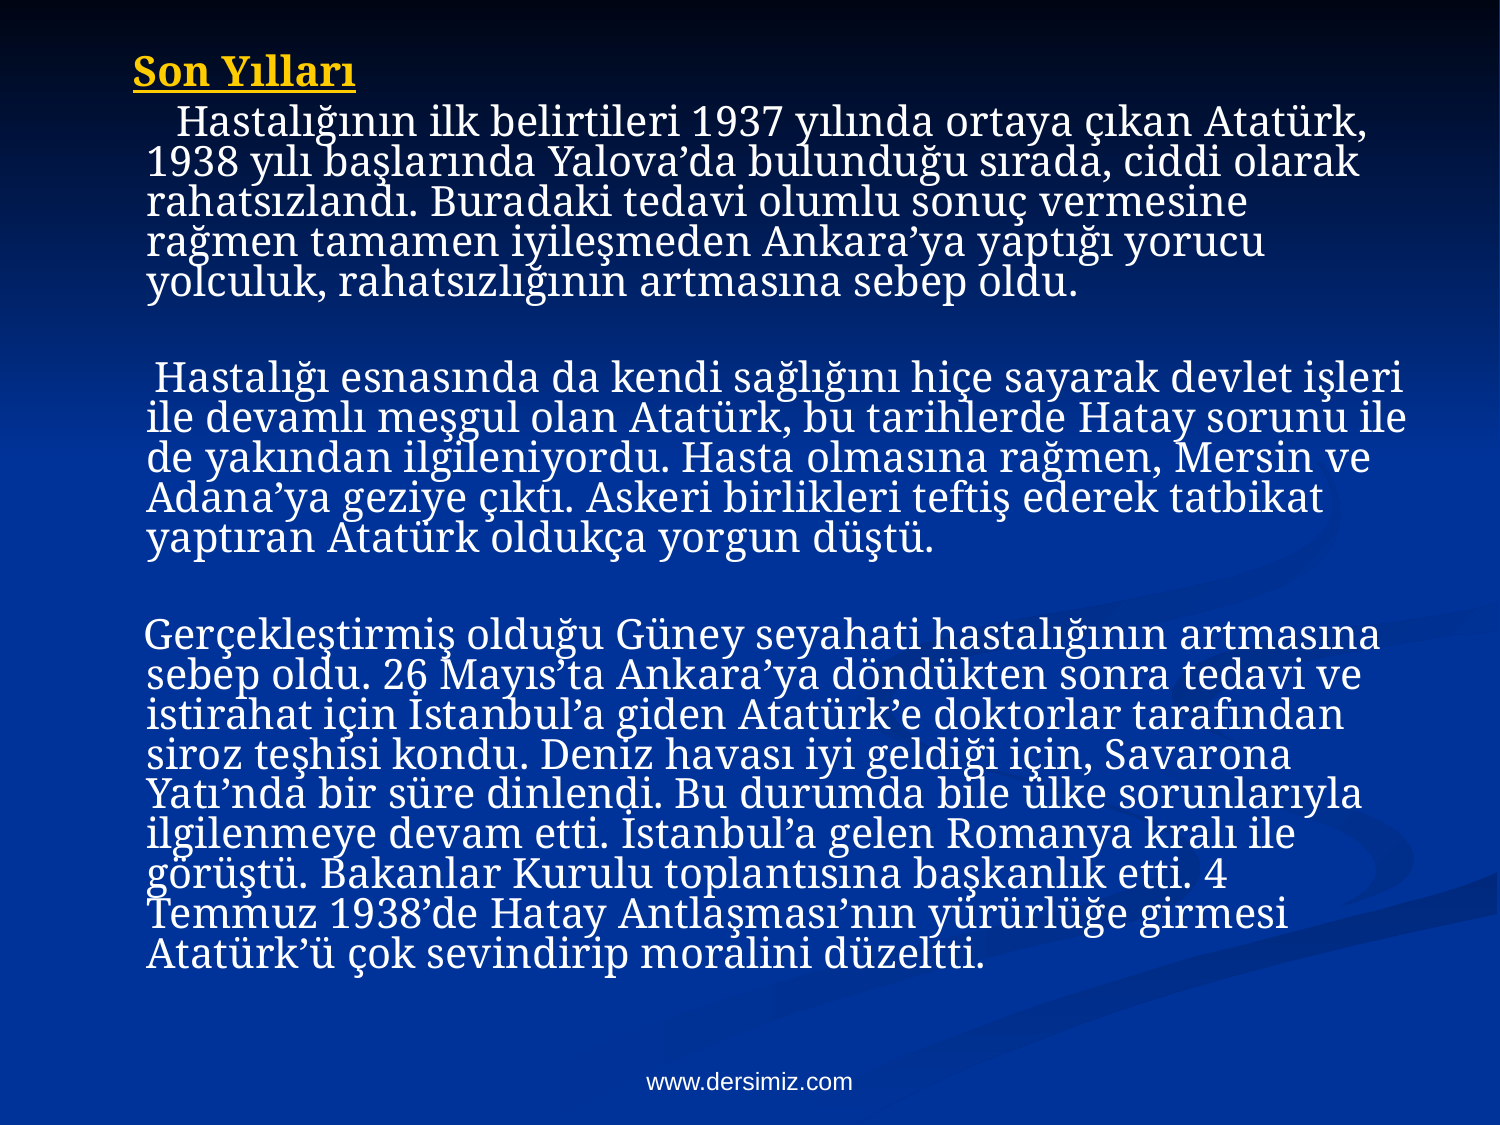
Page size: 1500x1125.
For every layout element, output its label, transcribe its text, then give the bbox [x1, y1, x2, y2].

list Son Yılları Hastalığının ilk belirtileri 1937 yılında ortaya çıkan Atatürk, 1938 yılı başlarında Yalova’da bulunduğu sırada, ciddi olarak rahatsızlandı. Buradaki tedavi olumlu sonuç vermesine rağmen tamamen iyileşmeden Ankara’ya yaptığı yorucu yolculuk, rahatsızlığının artmasına sebep oldu. Hastalığı esnasında da kendi sağlığını hiçe sayarak devlet işleri ile devamlı meşgul olan Atatürk, bu tarihlerde Hatay sorunu ile de yakından ilgileniyordu. Hasta olmasına rağmen, Mersin ve Adana’ya geziye çıktı. Askeri birlikleri teftiş ederek tatbikat yaptıran Atatürk oldukça yorgun düştü. Gerçekleştirmiş olduğu Güney seyahati hastalığının artmasına sebep oldu. 26 Mayıs’ta Ankara’ya döndükten sonra tedavi ve istirahat için İstanbul’a giden Atatürk’e doktorlar tarafından siroz teşhisi kondu. Deniz havası iyi geldiği için, Savarona Yatı’nda bir süre dinlendi. Bu durumda bile ülke sorunlarıyla ilgilenmeye devam etti. İstanbul’a gelen Romanya kralı ile görüştü. Bakanlar Kurulu toplantısına başkanlık etti. 4 Temmuz 1938’de Hatay Antlaşması’nın yürürlüğe girmesi Atatürk’ü çok sevindirip moralini düzeltti. [74, 42, 1426, 1006]
footer www.dersimiz.com [512, 1024, 988, 1104]
